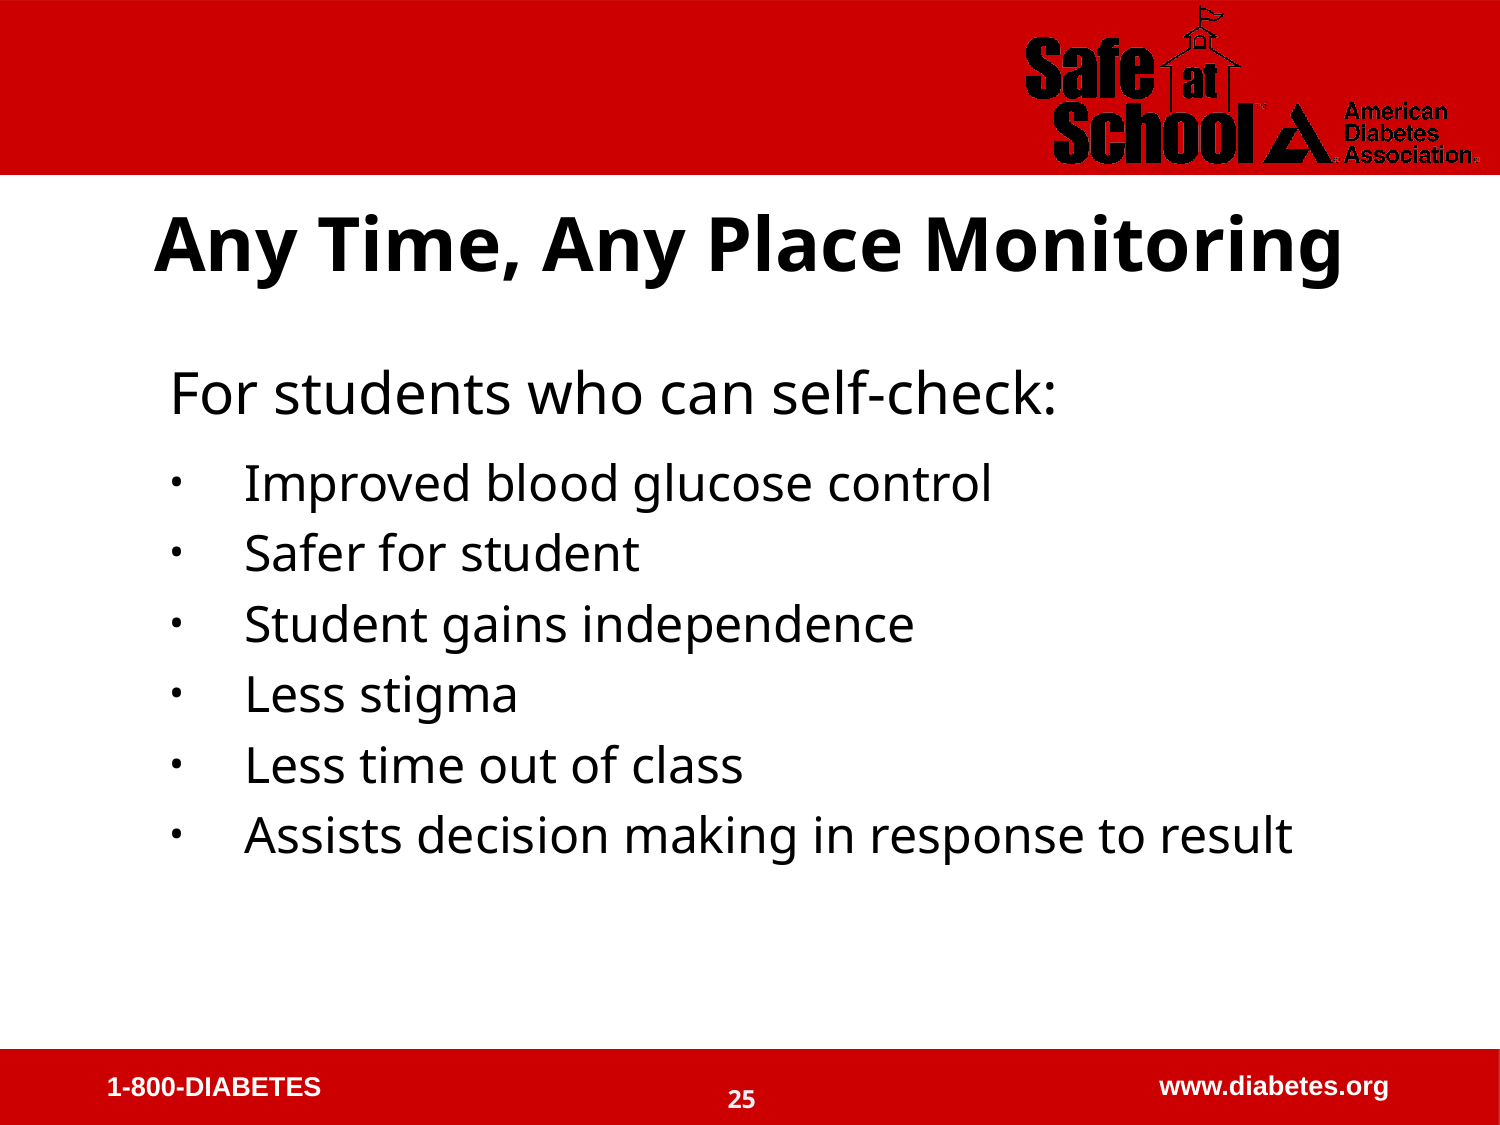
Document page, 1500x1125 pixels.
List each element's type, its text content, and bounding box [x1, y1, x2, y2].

list For students who can self-check: Improved blood glucose control Safer for student Student gains independence Less stigma Less time out of class Assists decision making in response to result [154, 362, 1363, 993]
title Any Time, Any Place Monitoring [26, 200, 1474, 294]
picture [0, 1049, 1500, 1125]
slide_number 25 [712, 1087, 826, 1125]
picture [0, 0, 1500, 175]
